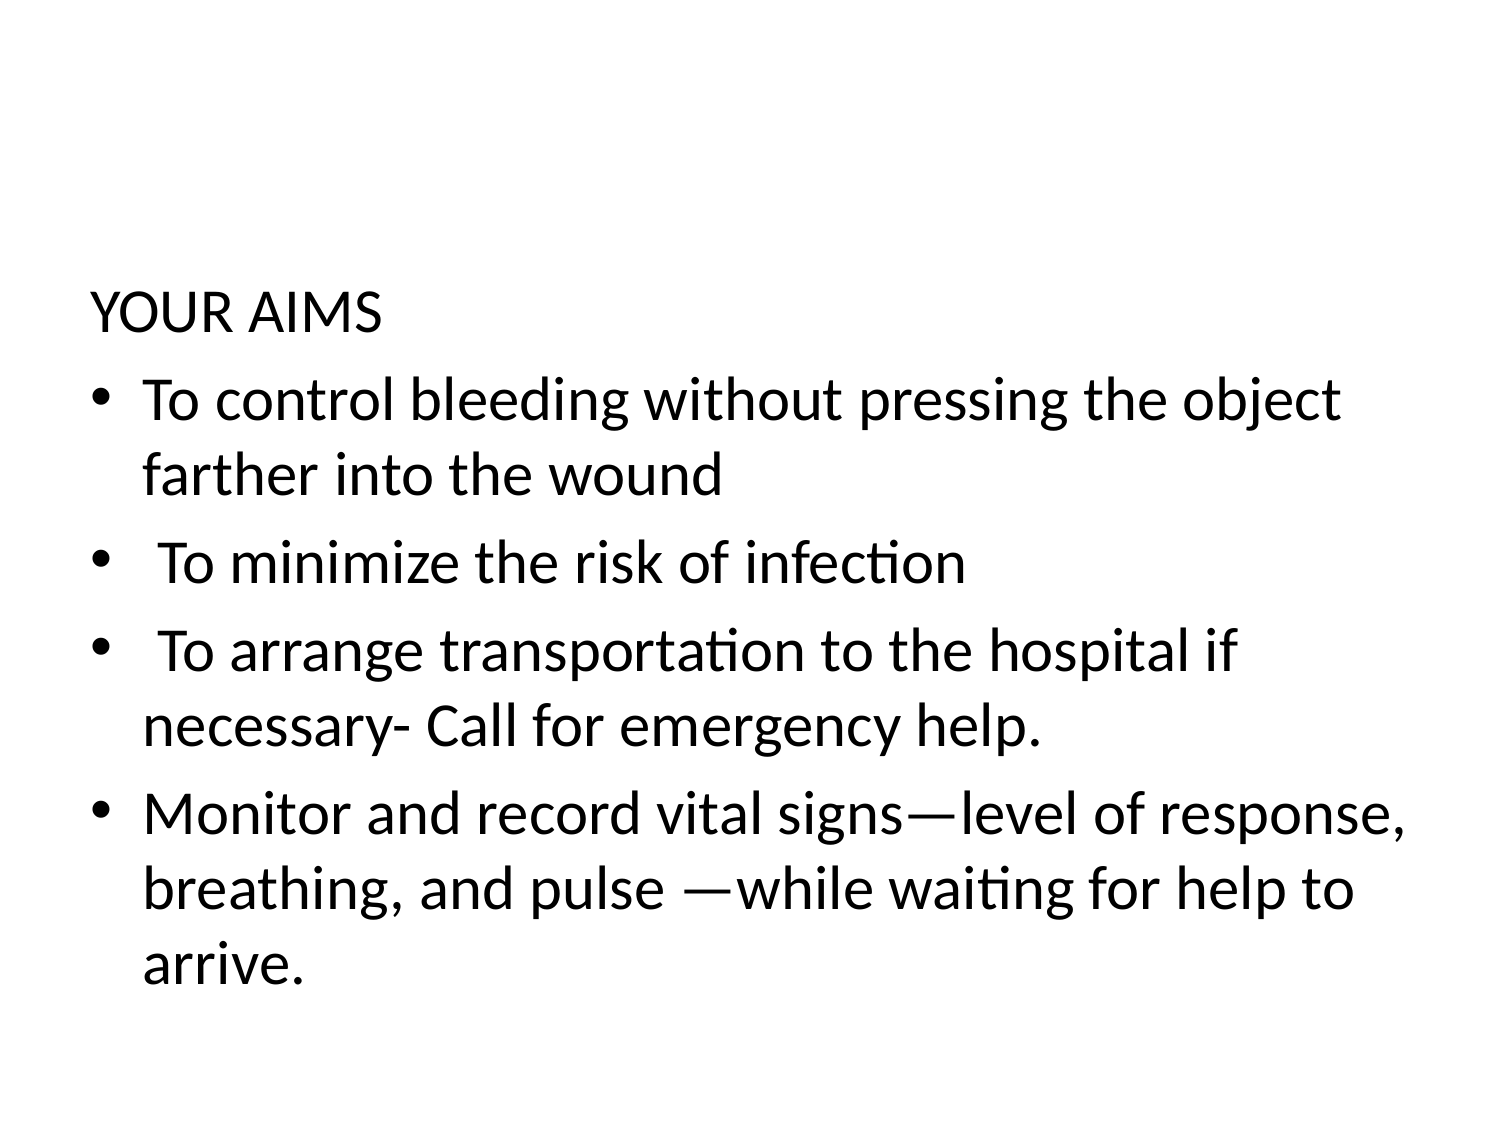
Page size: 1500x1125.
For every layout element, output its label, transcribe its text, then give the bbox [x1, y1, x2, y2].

list YOUR AIMS To control bleeding without pressing the object farther into the wound To minimize the risk of infection To arrange transportation to the hospital if necessary- Call for emergency help. Monitor and record vital signs—level of response, breathing, and pulse —while waiting for help to arrive. [75, 262, 1425, 1005]
